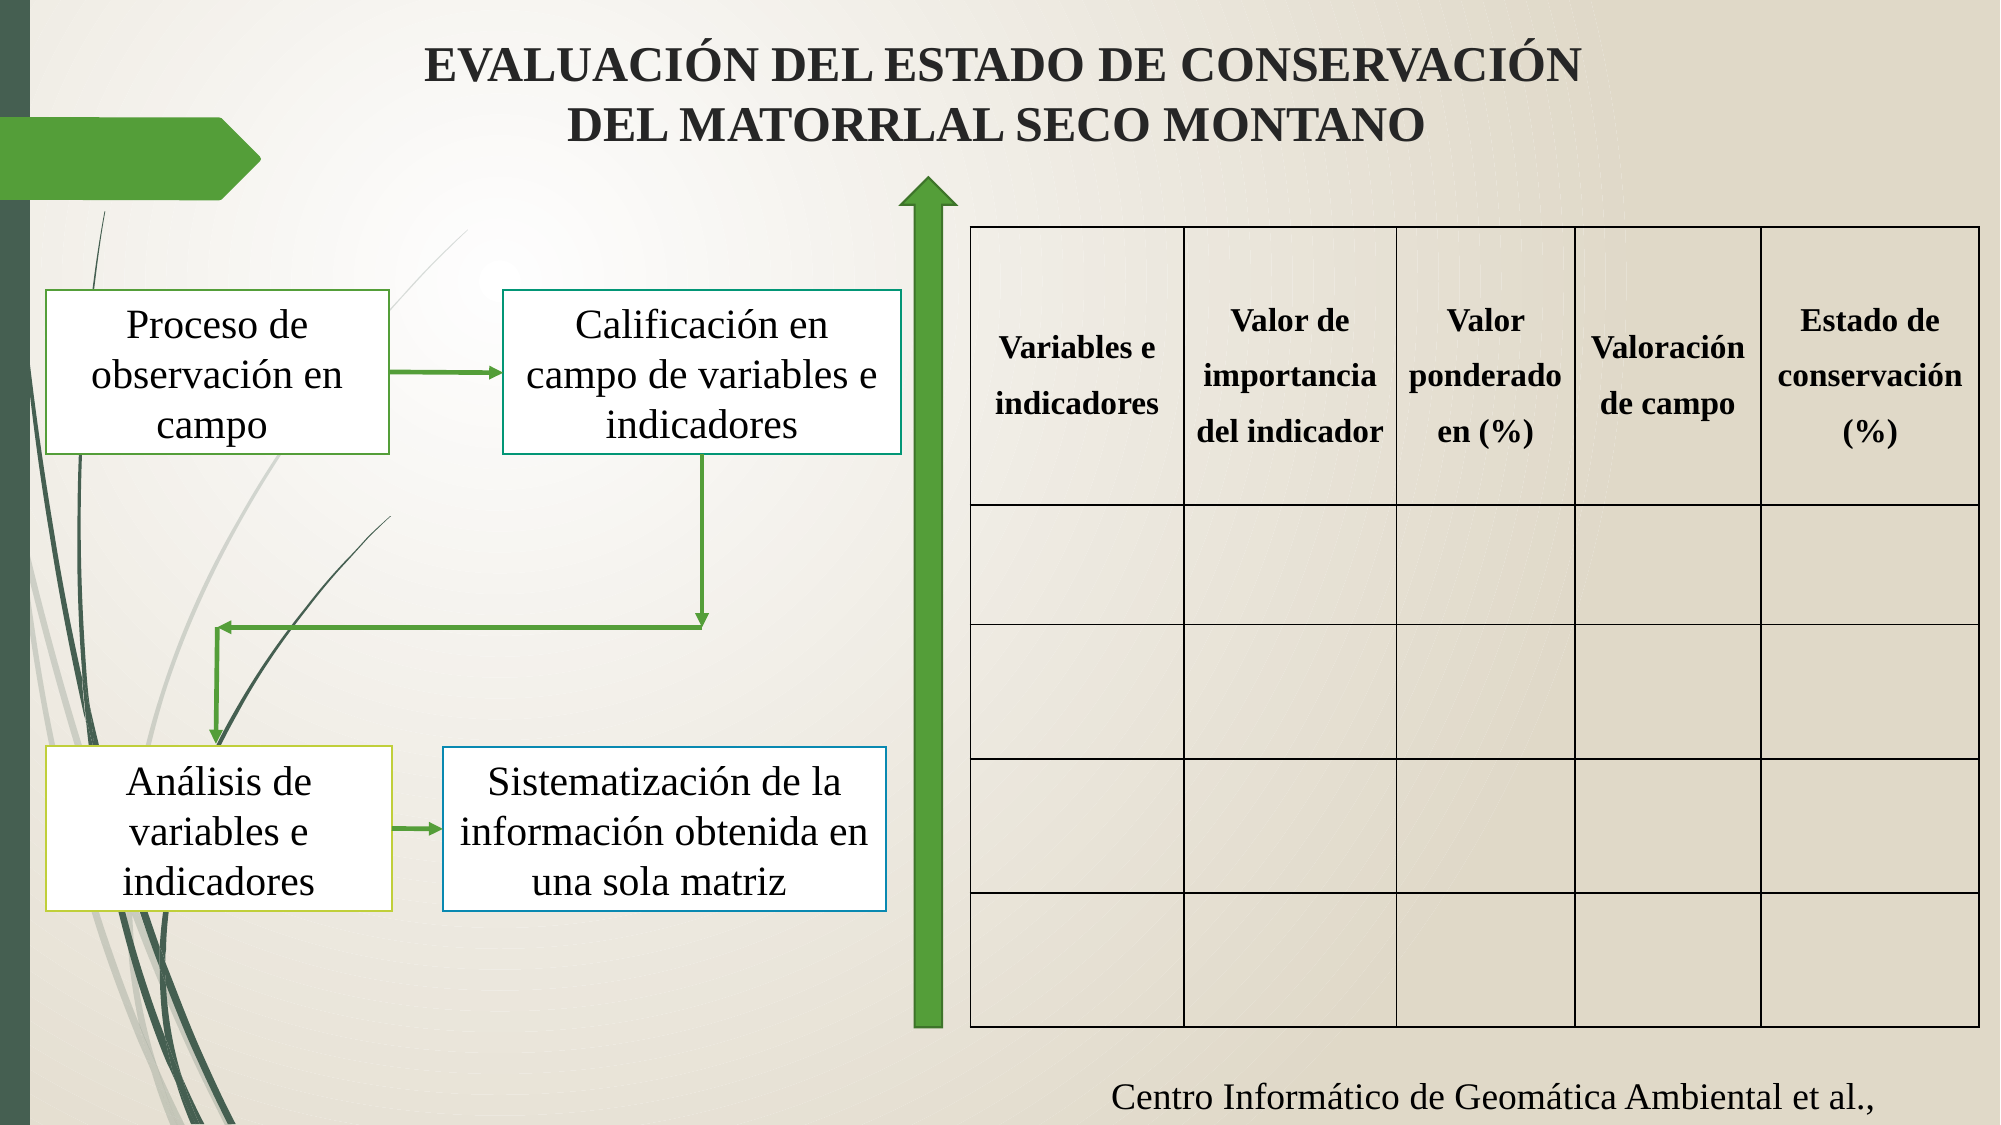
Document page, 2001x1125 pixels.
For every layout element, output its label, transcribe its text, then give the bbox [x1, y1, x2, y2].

table_cell [1397, 760, 1574, 892]
text_box Análisis de variables e indicadores [45, 745, 393, 912]
table_cell [1397, 625, 1574, 758]
text_box [898, 175, 959, 1029]
table_cell [1576, 625, 1760, 758]
table_cell [971, 506, 1183, 624]
text_box Calificación en campo de variables e indicadores [502, 289, 902, 455]
table_cell [1397, 506, 1574, 624]
table_cell [1576, 894, 1760, 1026]
table_cell [1762, 894, 1978, 1026]
table_cell [1762, 760, 1978, 892]
table_cell [1185, 894, 1396, 1026]
table_cell [971, 760, 1183, 892]
table_header Estado de conservación (%) [1762, 228, 1978, 504]
table_header Valor ponderado en (%) [1397, 228, 1574, 504]
table_cell [1762, 506, 1978, 624]
text_box Centro Informático de Geomática Ambiental et al., (2006) [1096, 1064, 2000, 1125]
table_cell [1576, 506, 1760, 624]
text_box Proceso de observación en campo [45, 289, 390, 455]
table_cell [1576, 760, 1760, 892]
table_cell [1397, 894, 1574, 1026]
table_cell [1185, 625, 1396, 758]
table_header Valor de importancia del indicador [1185, 228, 1396, 504]
table_cell [971, 894, 1183, 1026]
table_cell [1185, 506, 1396, 624]
table_cell [1185, 760, 1396, 892]
table_header Variables e indicadores [971, 228, 1183, 504]
table_header Valoración de campo [1576, 228, 1760, 504]
table_cell [971, 625, 1183, 758]
text_box EVALUACIÓN DEL ESTADO DE CONSERVACIÓN DEL MATORRLAL SECO MONTANO [380, 24, 1627, 160]
table_cell [1762, 625, 1978, 758]
text_box Sistematización de la información obtenida en una sola matriz [442, 746, 887, 912]
